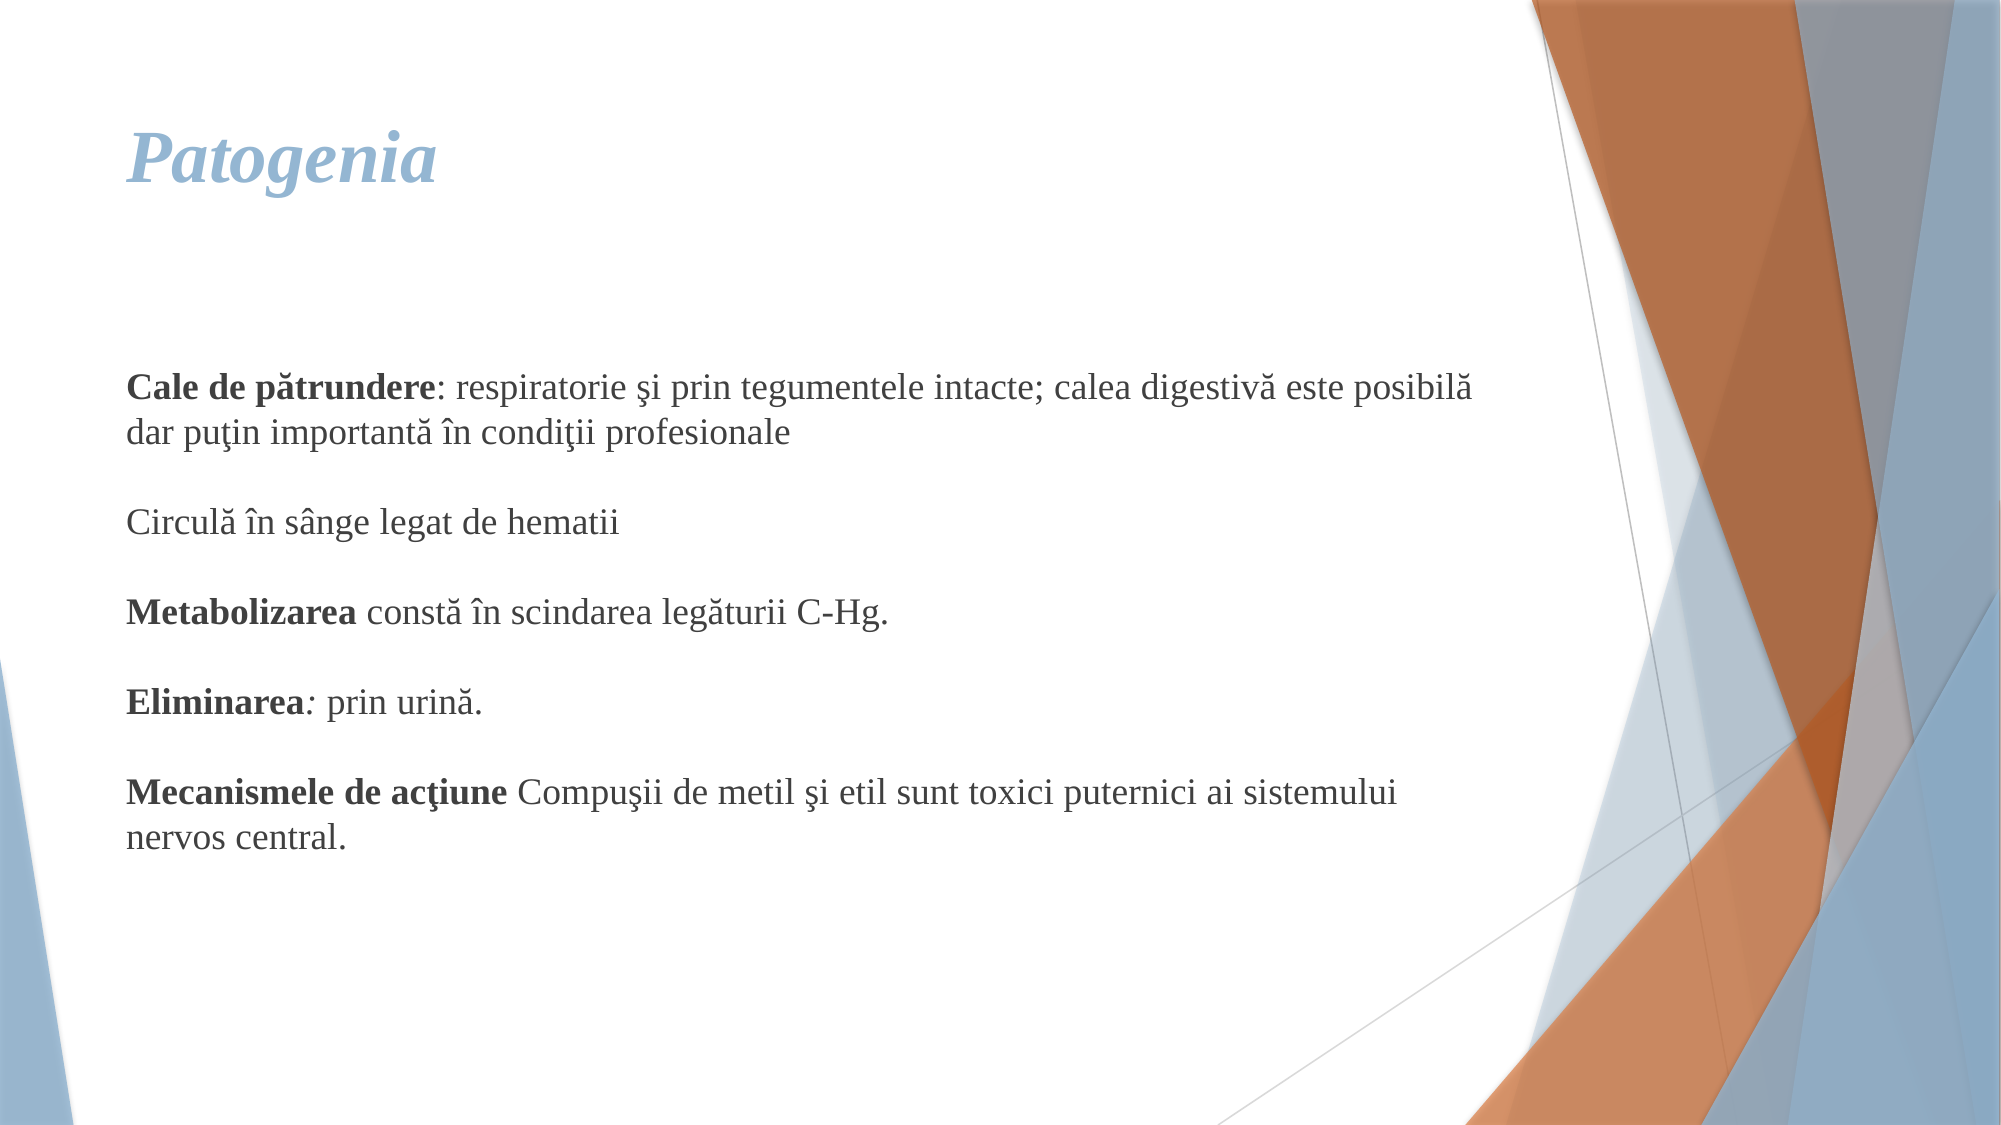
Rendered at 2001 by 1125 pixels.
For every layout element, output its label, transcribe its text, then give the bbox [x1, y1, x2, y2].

list Cale de pătrundere: respiratorie şi prin tegumentele intacte; calea digestivă este posibilă dar puţin importantă în condiţii profesionale Circulă în sânge legat de hematii Metabolizarea constă în scindarea legăturii C-Hg. Eliminarea: prin urină. Mecanismele de acţiune Compuşii de metil şi etil sunt toxici puternici ai sistemului nervos central. [111, 354, 1522, 992]
title Patogenia [111, 99, 1522, 317]
